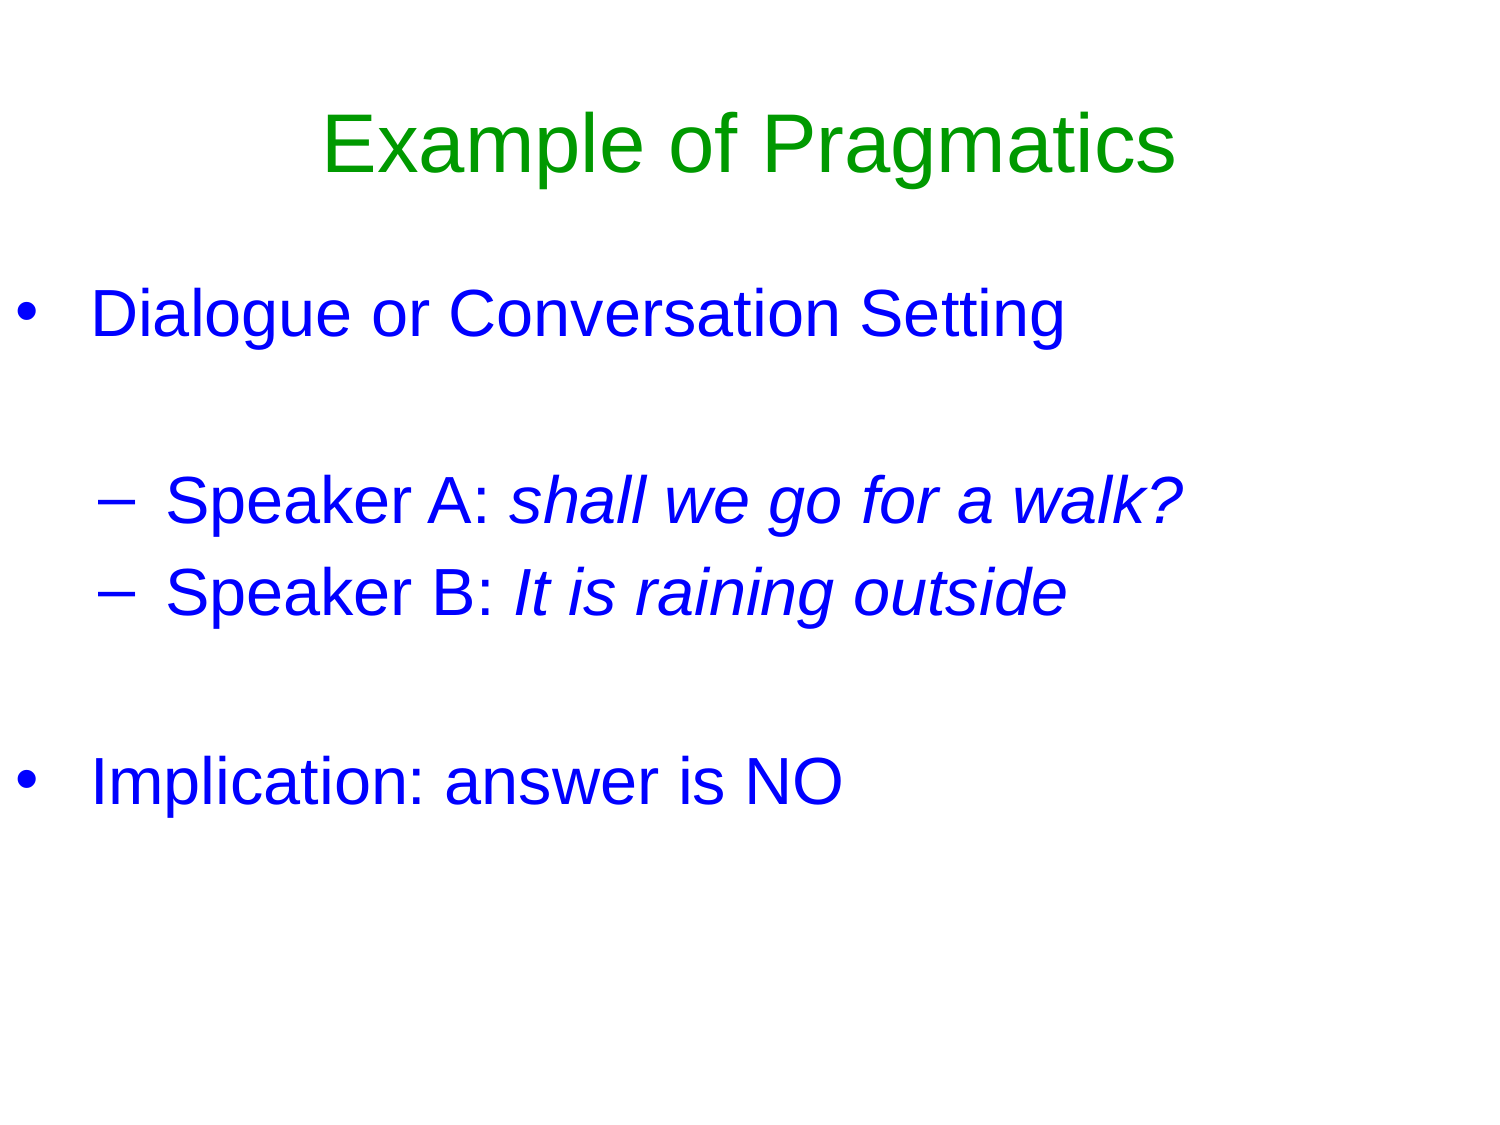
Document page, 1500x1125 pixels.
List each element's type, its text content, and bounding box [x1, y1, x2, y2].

list Dialogue or Conversation Setting Speaker A: shall we go for a walk? Speaker B: It is raining outside Implication: answer is NO [0, 262, 1500, 1005]
title Example of Pragmatics [75, 45, 1425, 233]
